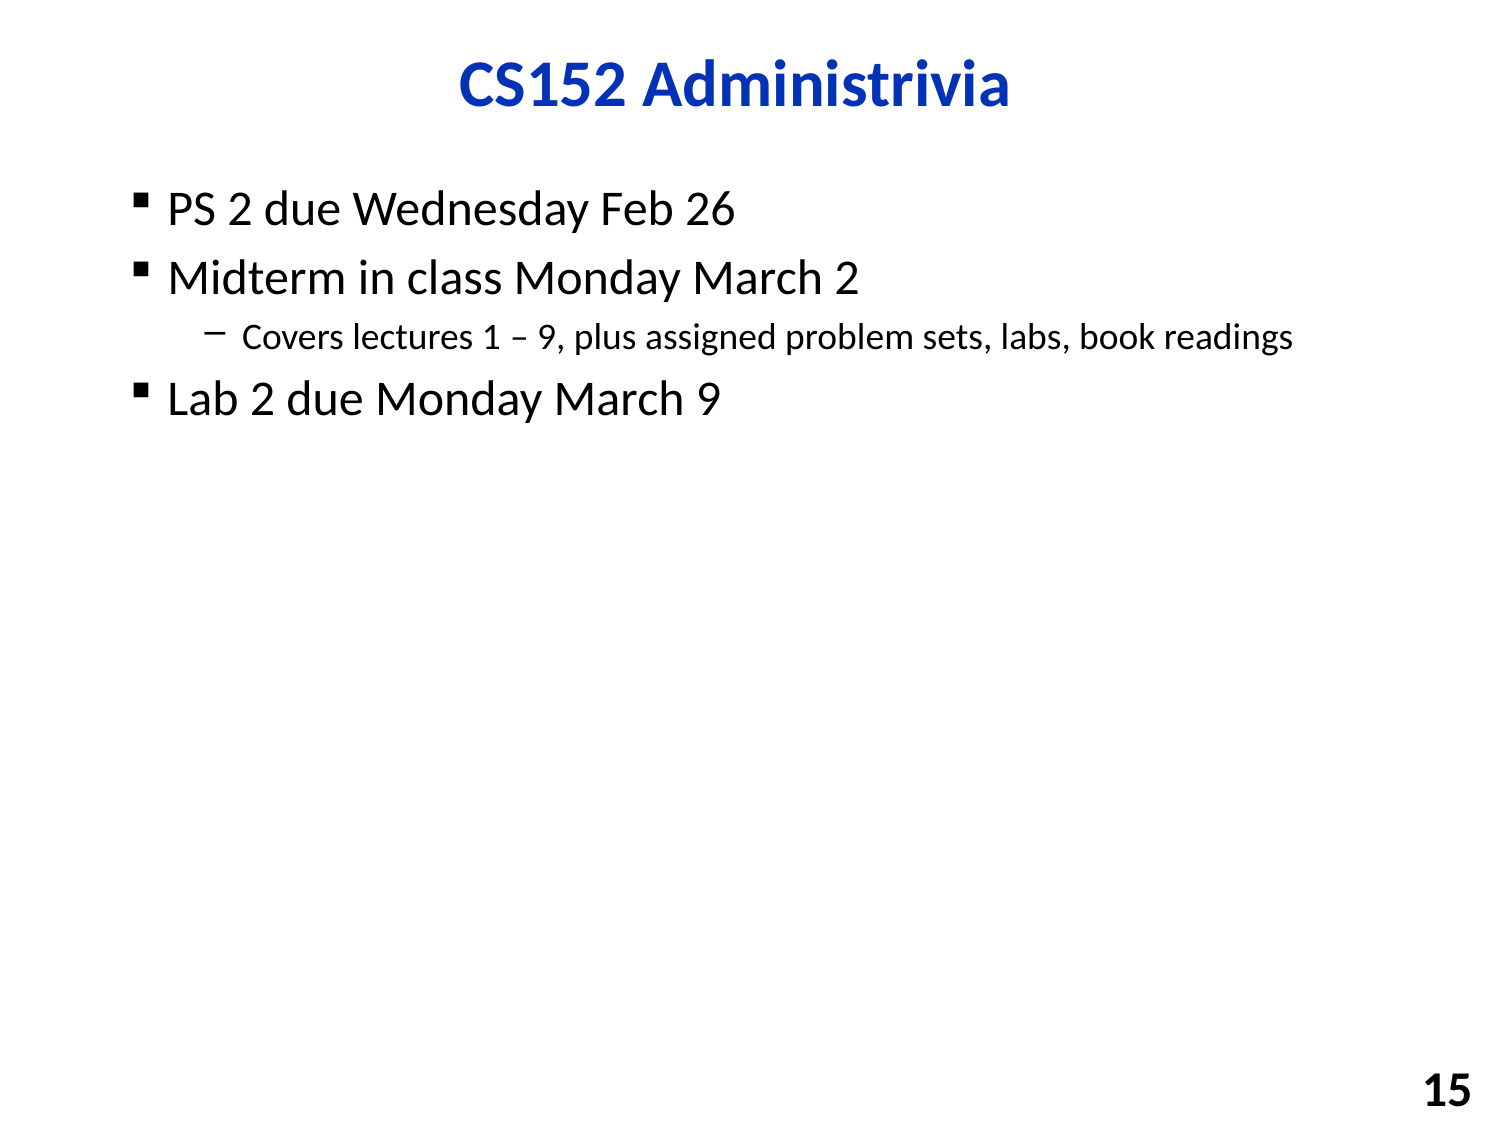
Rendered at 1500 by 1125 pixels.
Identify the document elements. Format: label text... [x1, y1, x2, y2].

slide_number 15 [1174, 1062, 1488, 1111]
title CS152 Administrivia [137, 24, 1335, 147]
list PS 2 due Wednesday Feb 26 Midterm in class Monday March 2 Covers lectures 1 – 9, plus assigned problem sets, labs, book readings Lab 2 due Monday March 9 [114, 174, 1376, 1005]
